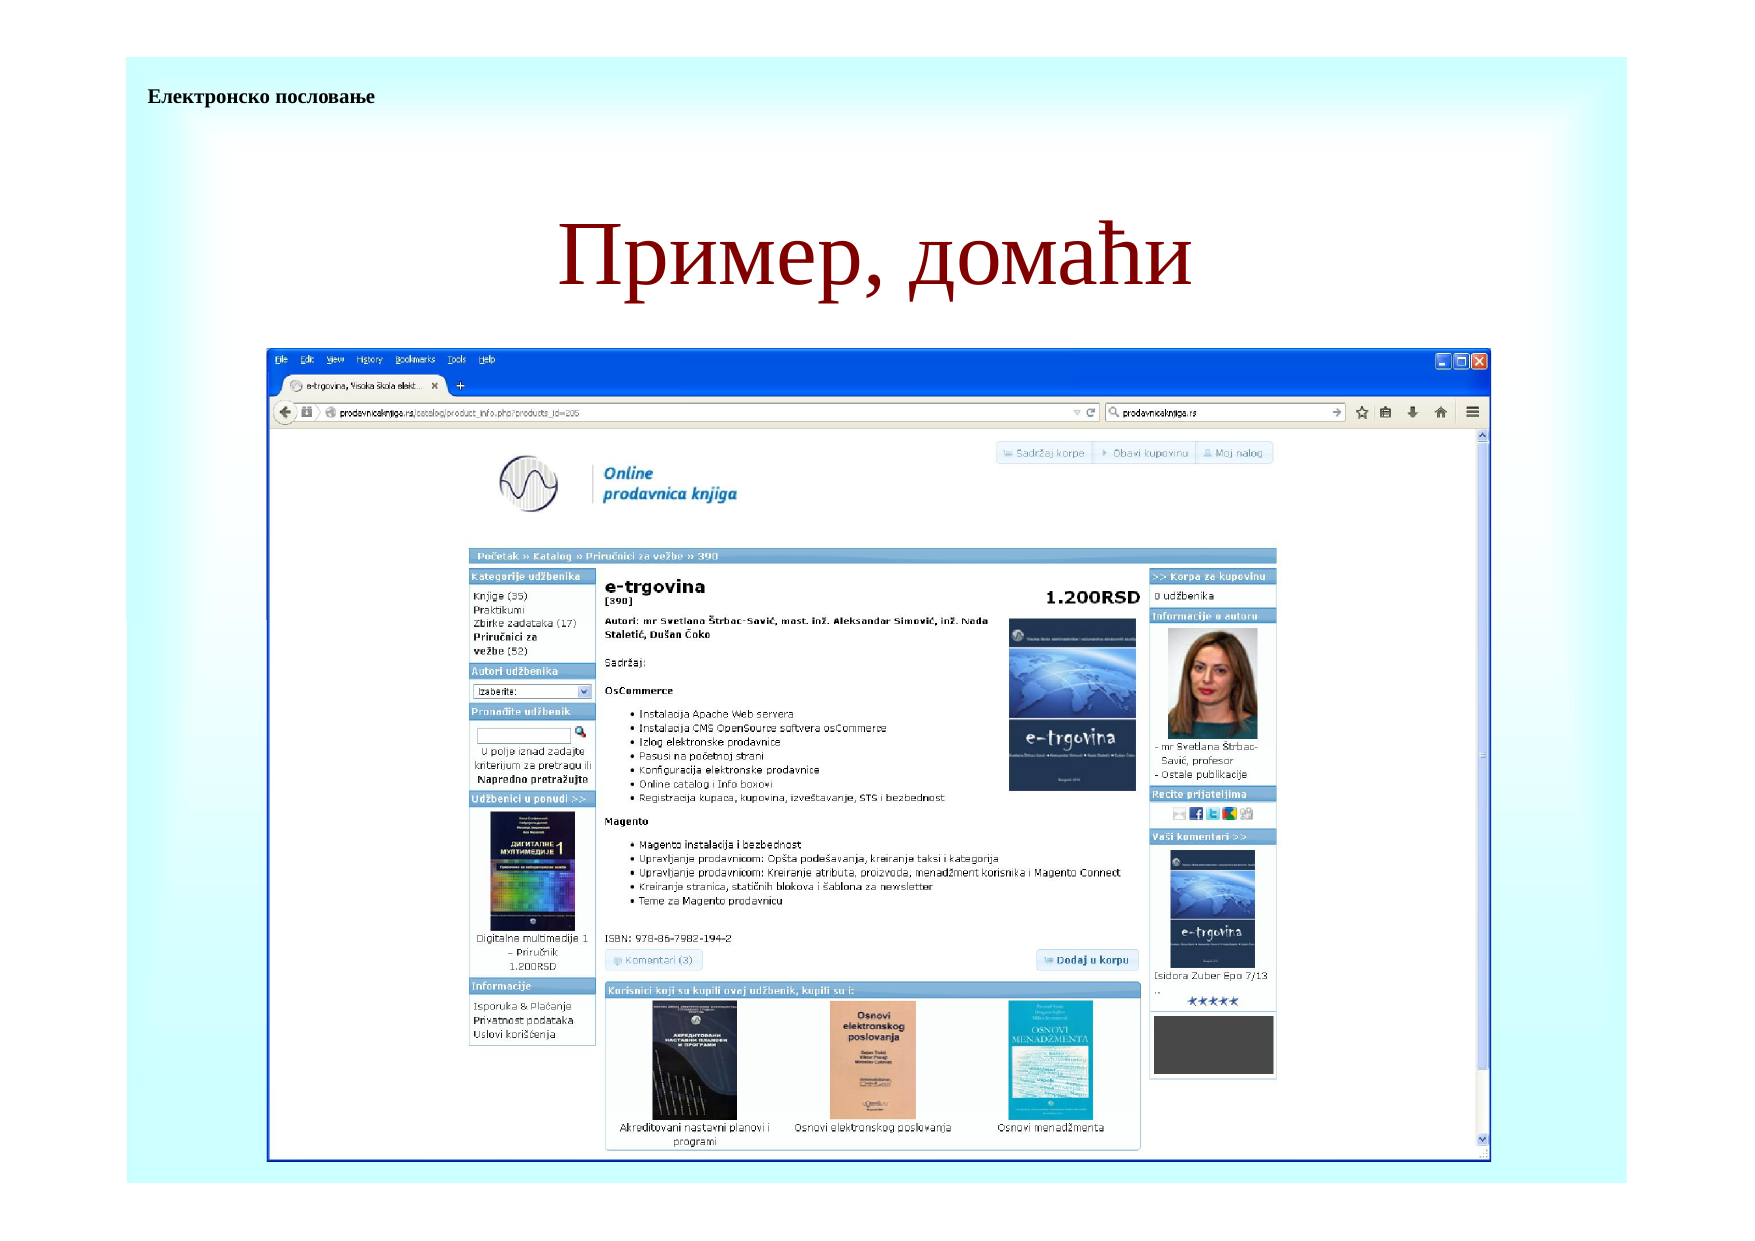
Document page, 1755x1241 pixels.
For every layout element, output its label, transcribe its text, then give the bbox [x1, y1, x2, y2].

text_box Електронско пословање [145, 81, 379, 109]
picture [123, 57, 1627, 620]
title Пример, домаћи [555, 190, 1198, 346]
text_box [126, 348, 1627, 1183]
